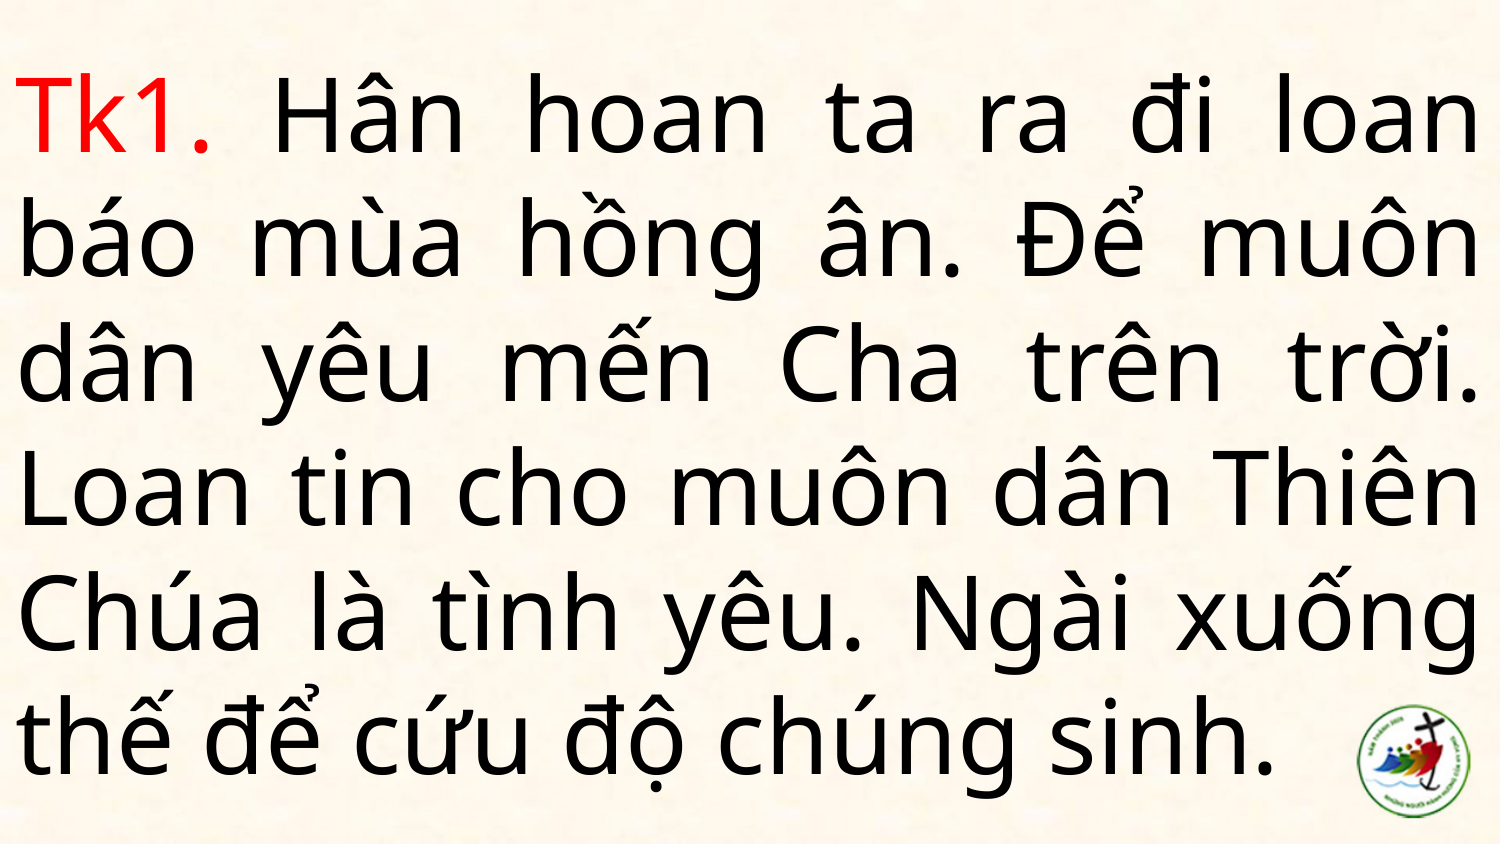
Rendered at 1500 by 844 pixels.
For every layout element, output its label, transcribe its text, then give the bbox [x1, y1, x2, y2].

title Tk1. Hân hoan ta ra đi loan báo mùa hồng ân. Để muôn dân yêu mến Cha trên trời. Loan tin cho muôn dân Thiên Chúa là tình yêu. Ngài xuống thế để cứu độ chúng sinh. [0, 0, 1500, 844]
